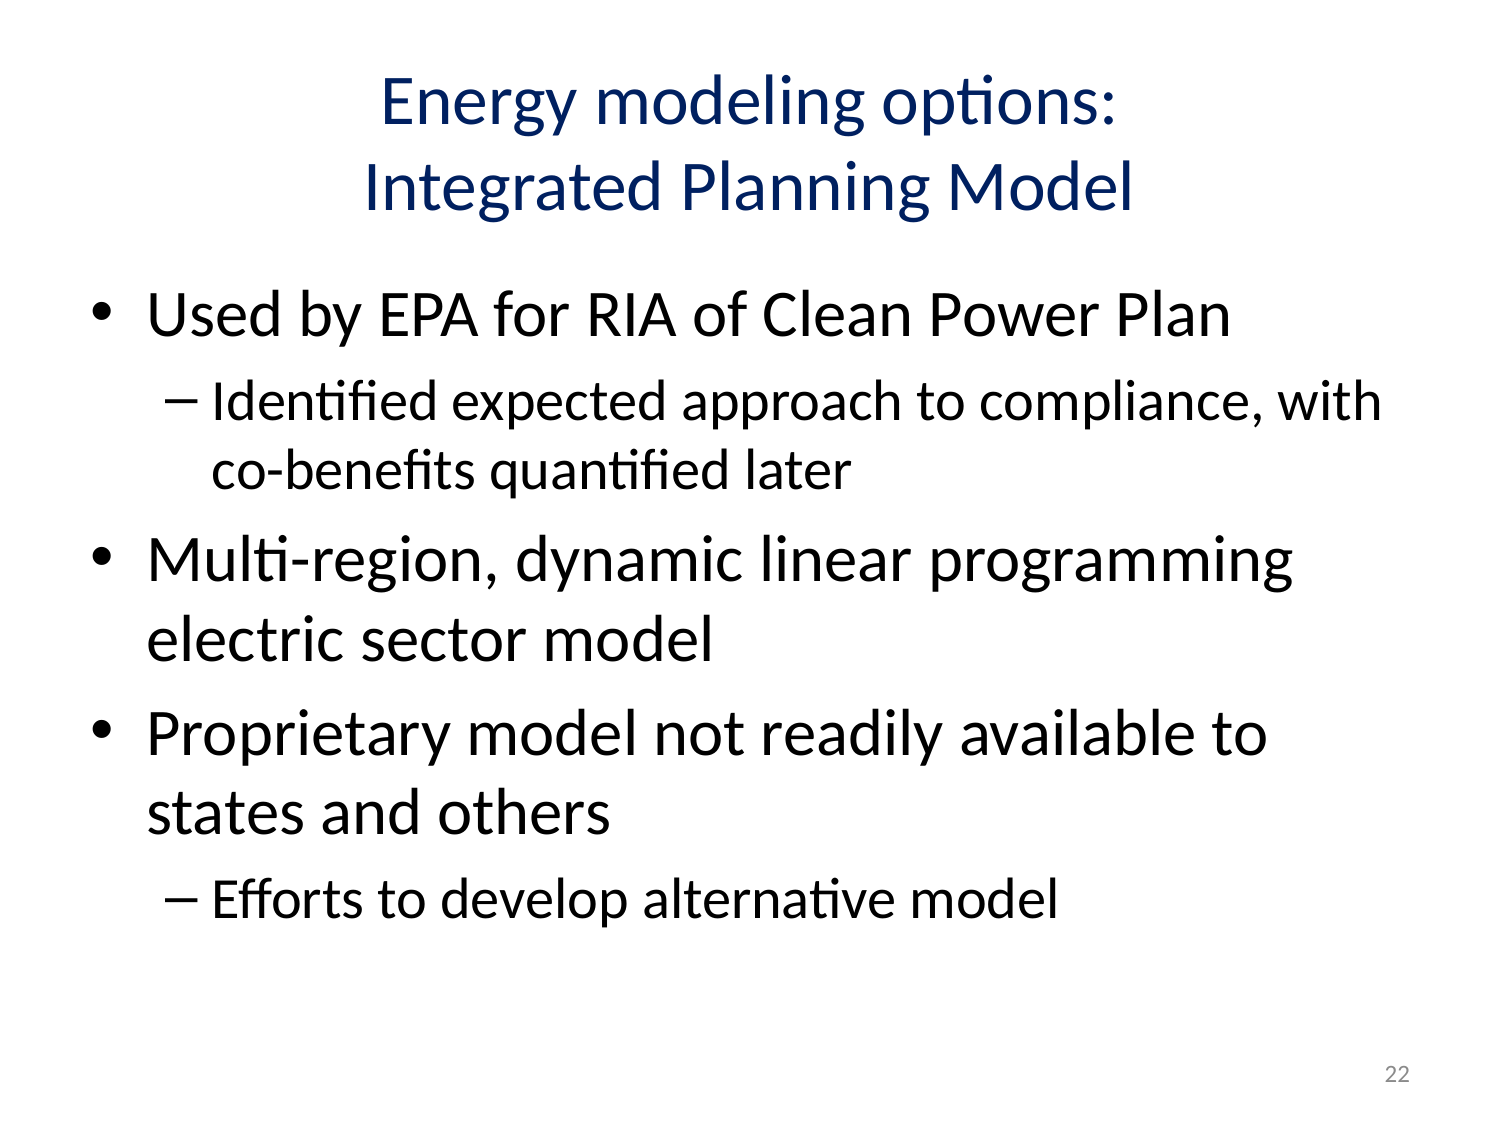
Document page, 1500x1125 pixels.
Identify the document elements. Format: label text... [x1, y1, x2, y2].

list Used by EPA for RIA of Clean Power Plan Identified expected approach to compliance, with co-benefits quantified later Multi-region, dynamic linear programming electric sector model Proprietary model not readily available to states and others Efforts to develop alternative model [75, 262, 1425, 1005]
slide_number 22 [1074, 1042, 1425, 1103]
title Energy modeling options: Integrated Planning Model [75, 45, 1425, 233]
